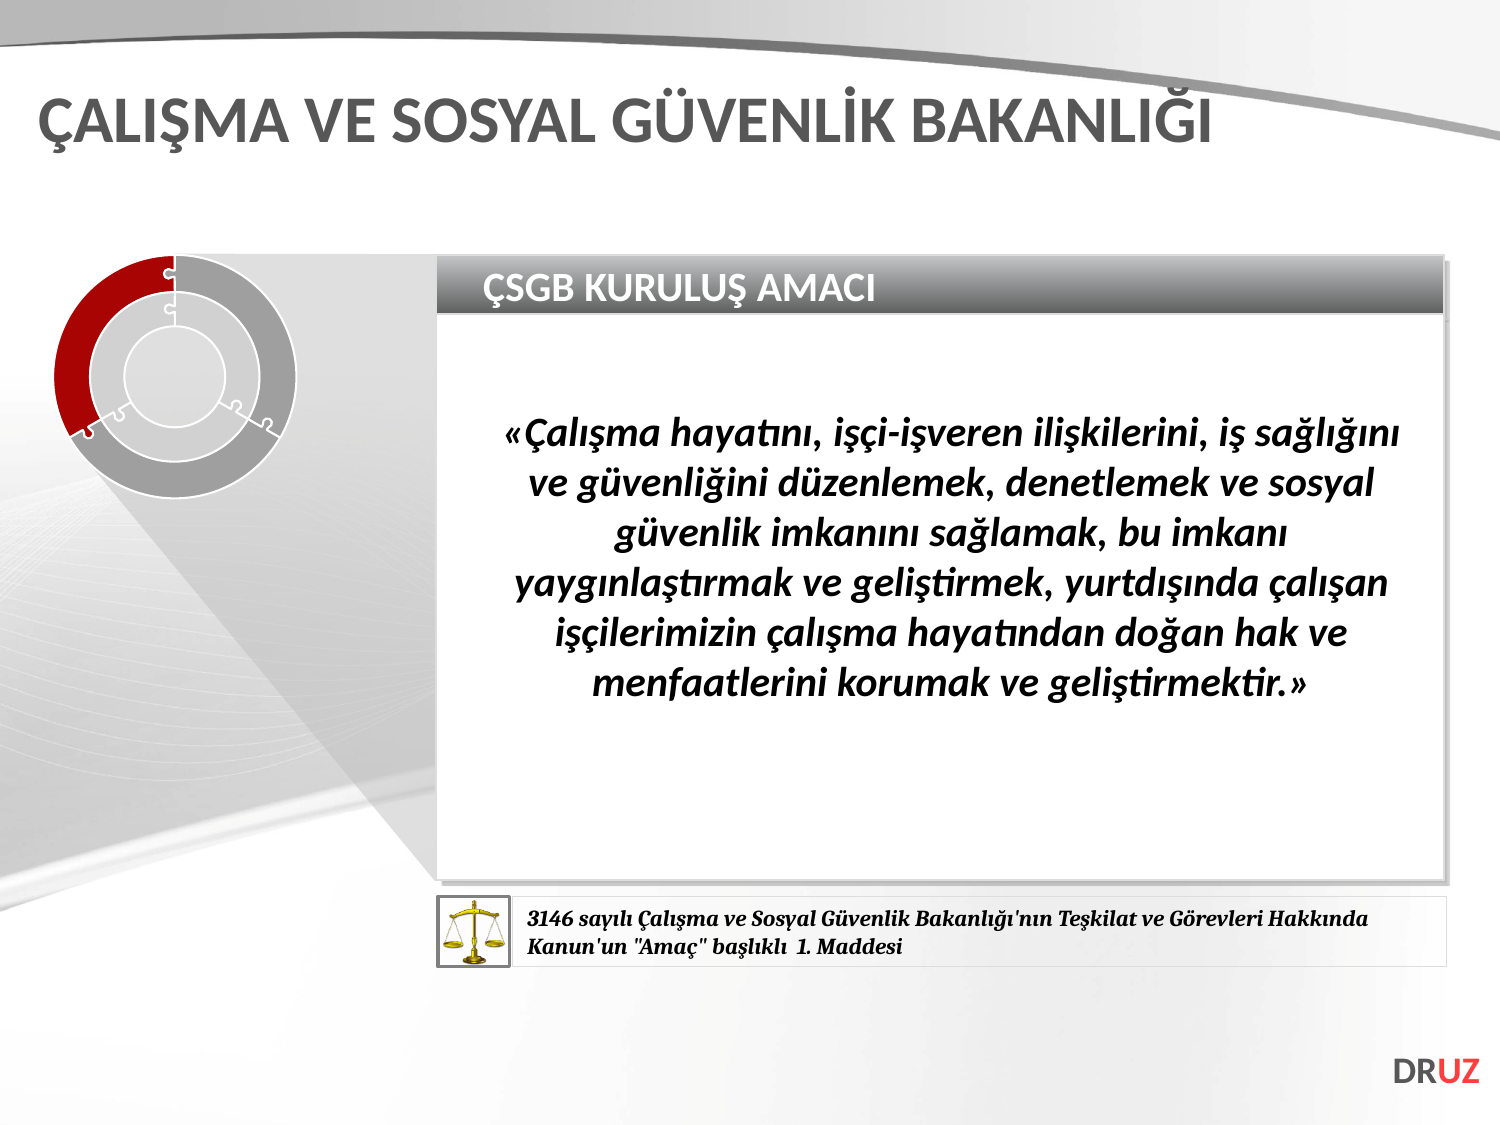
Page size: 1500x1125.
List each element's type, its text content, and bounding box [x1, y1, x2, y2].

text_box [125, 253, 436, 882]
text_box DRUZ [1370, 1046, 1480, 1125]
picture [0, 0, 1500, 1125]
text_box ÇSGB KURULUŞ AMACI [435, 255, 1444, 314]
text_box «Çalışma hayatını, işçi-işveren ilişkilerini, iş sağlığını ve güvenliğini düzenlemek, denetlemek ve sosyal güvenlik imkanını sağlamak, bu imkanı yaygınlaştırmak ve geliştirmek, yurtdışında çalışan işçilerimizin çalışma hayatından doğan hak ve menfaatlerini korumak ve geliştirmektir.» [435, 314, 1444, 881]
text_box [439, 896, 1448, 968]
text_box ÇALIŞMA VE SOSYAL GÜVENLİK BAKANLIĞI [38, 67, 1485, 174]
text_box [52, 254, 297, 499]
